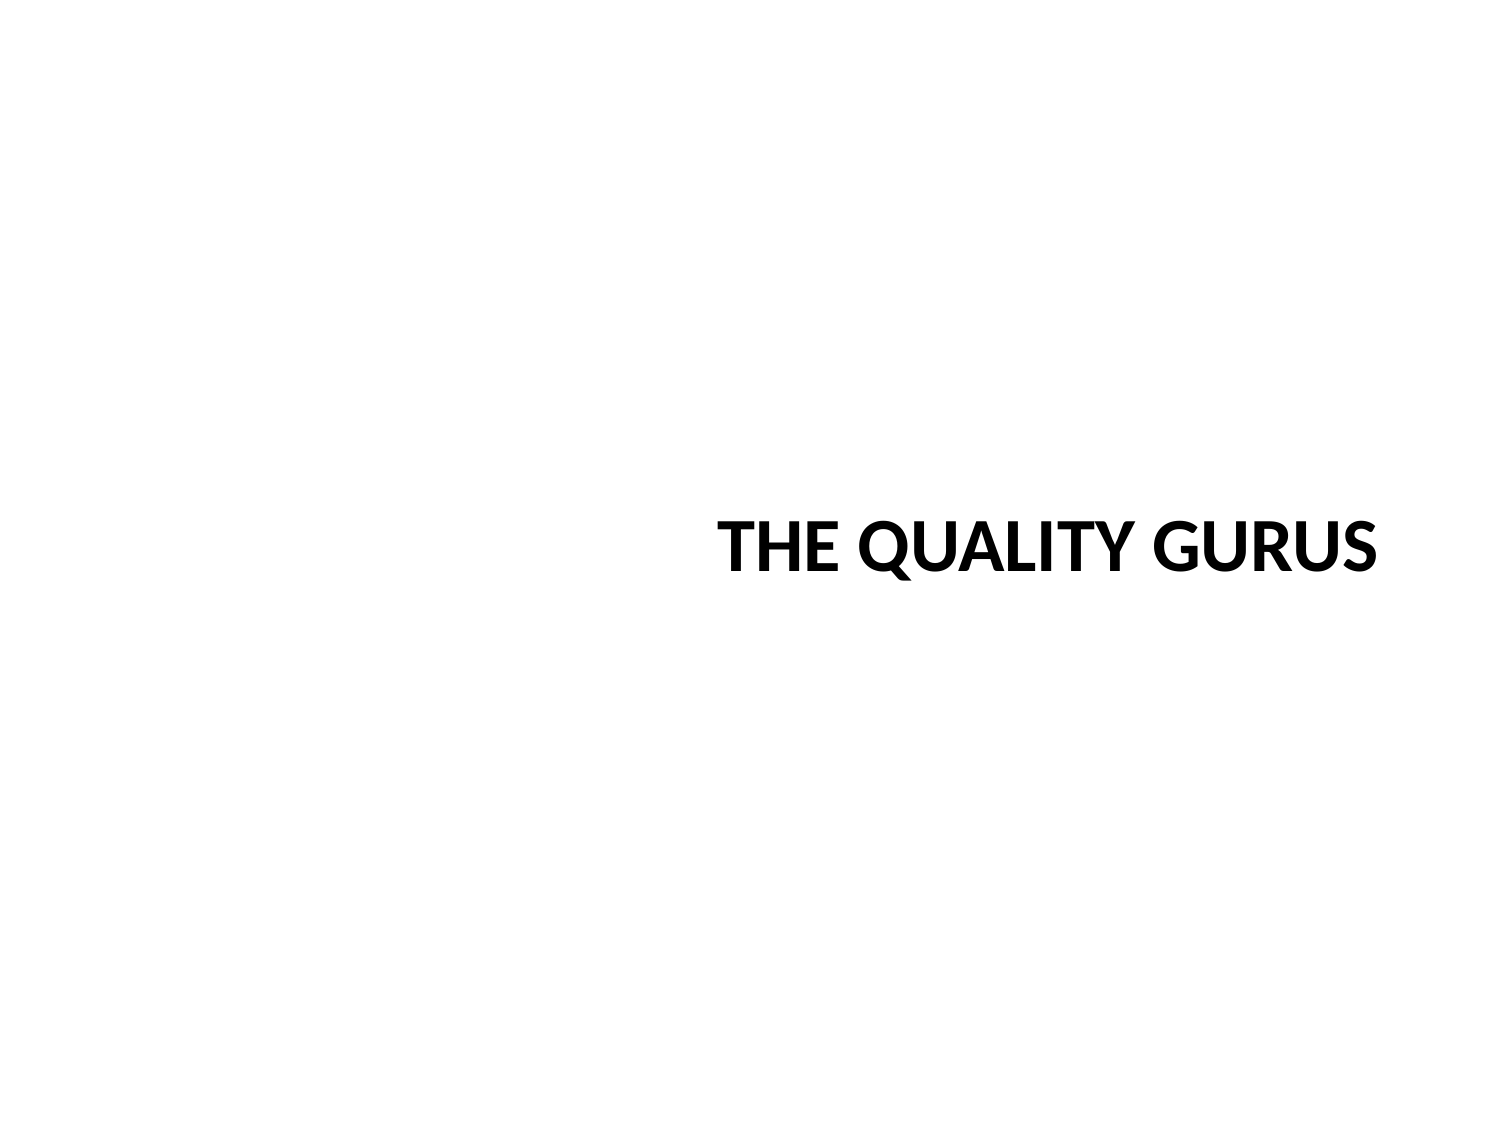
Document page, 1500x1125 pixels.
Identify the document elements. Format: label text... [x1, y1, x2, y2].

title The quality gurus [118, 487, 1394, 688]
